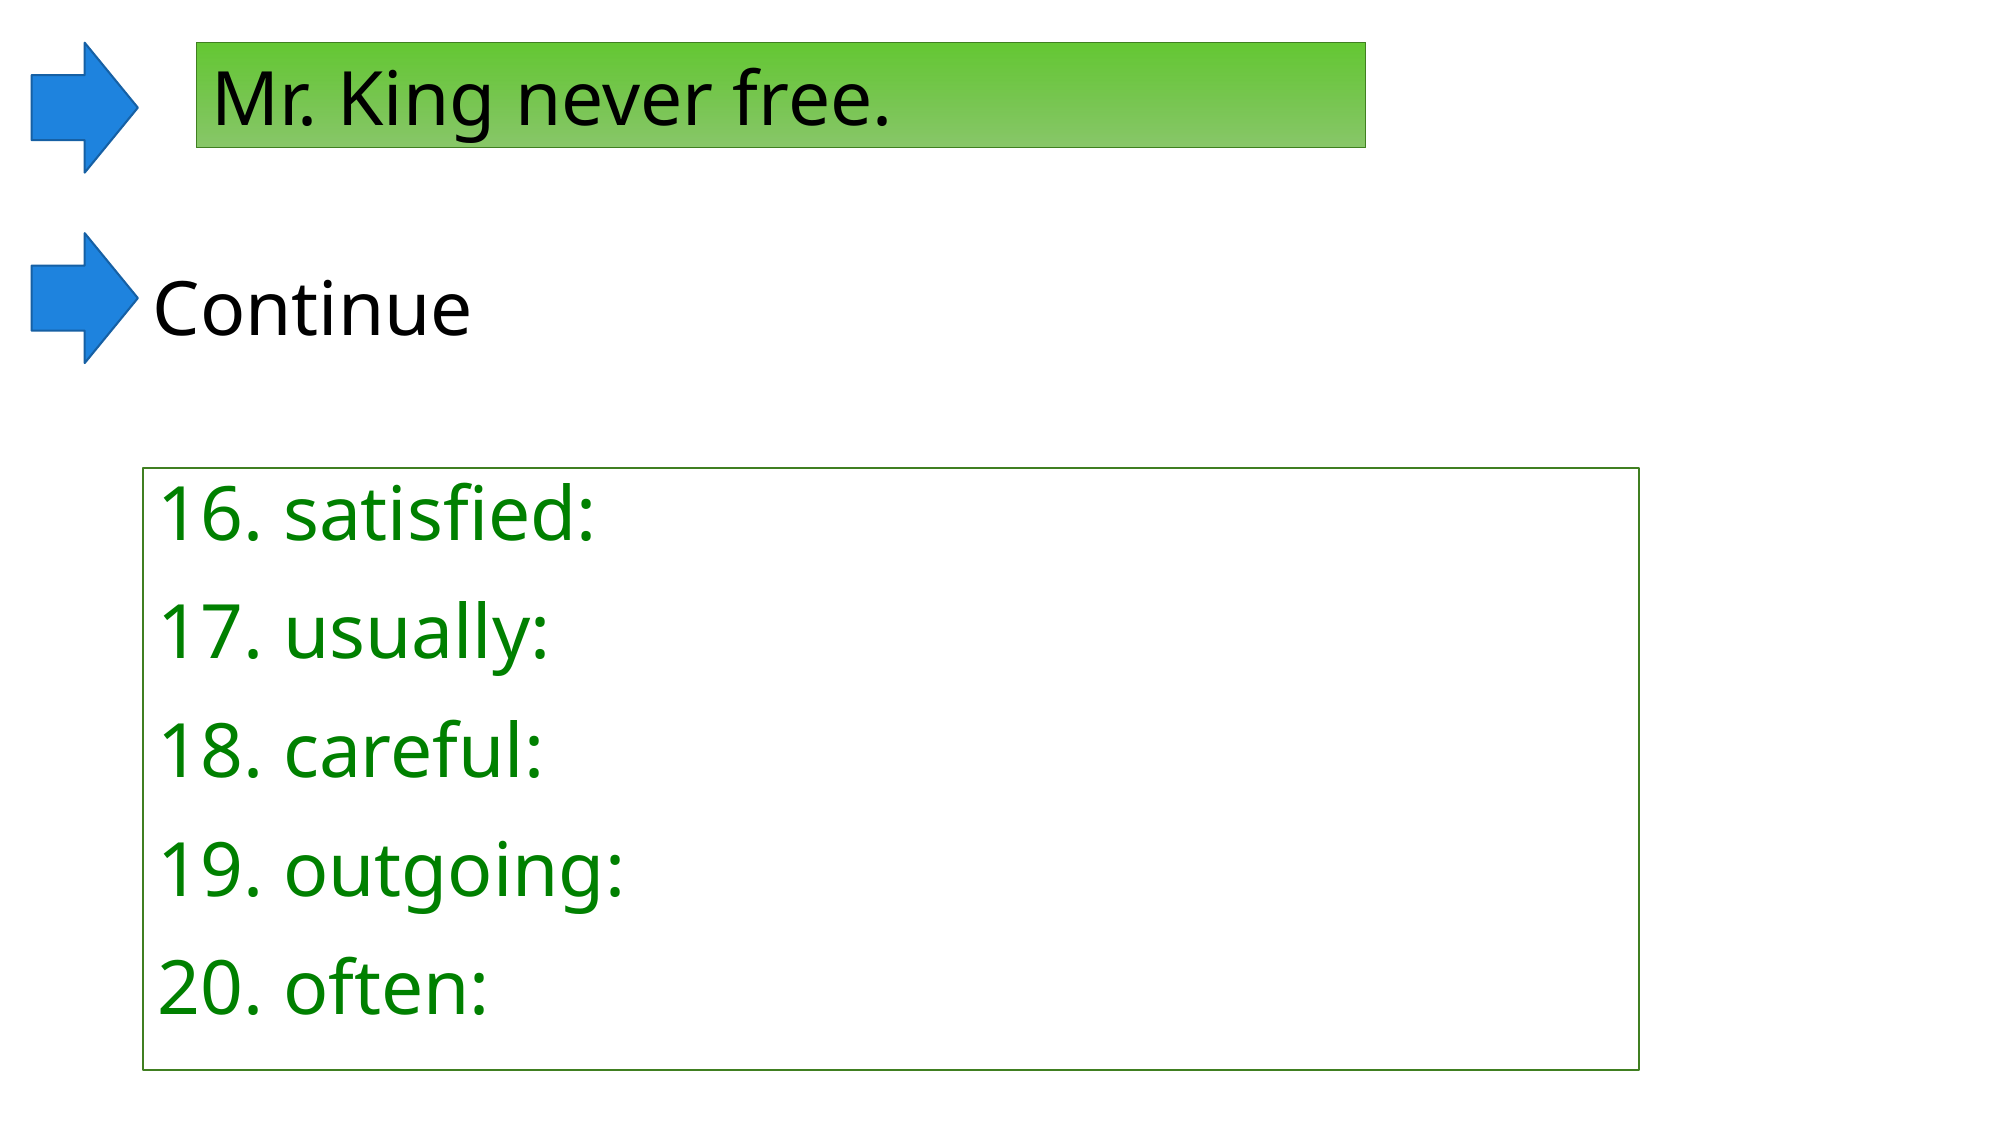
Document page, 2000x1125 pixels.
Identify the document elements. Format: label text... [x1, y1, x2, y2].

text_box Mr. King never free. [196, 42, 1366, 148]
text_box [30, 232, 139, 365]
text_box Continue [137, 243, 788, 358]
text_box [30, 41, 139, 174]
list 16. satisfied: 17. usually: 18. careful: 19. outgoing: 20. often: [142, 467, 1640, 1071]
